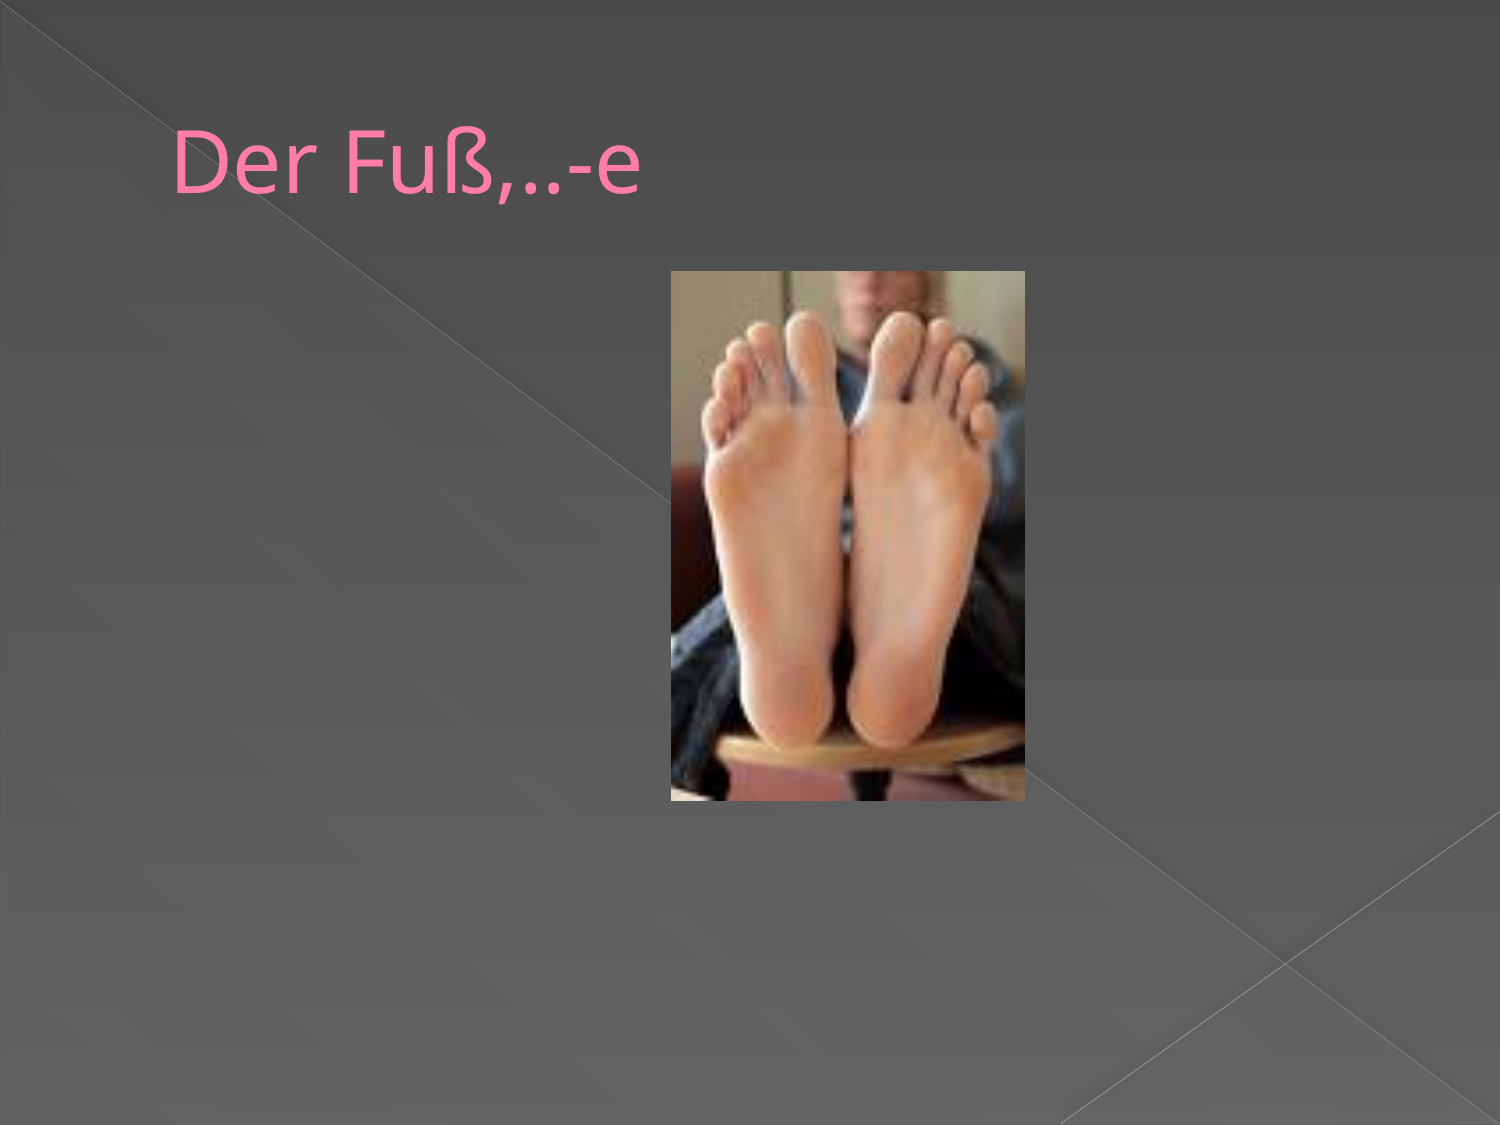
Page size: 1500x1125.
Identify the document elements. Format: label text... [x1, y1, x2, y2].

title Der Fuß,..-e [75, 43, 1425, 274]
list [671, 271, 1026, 802]
